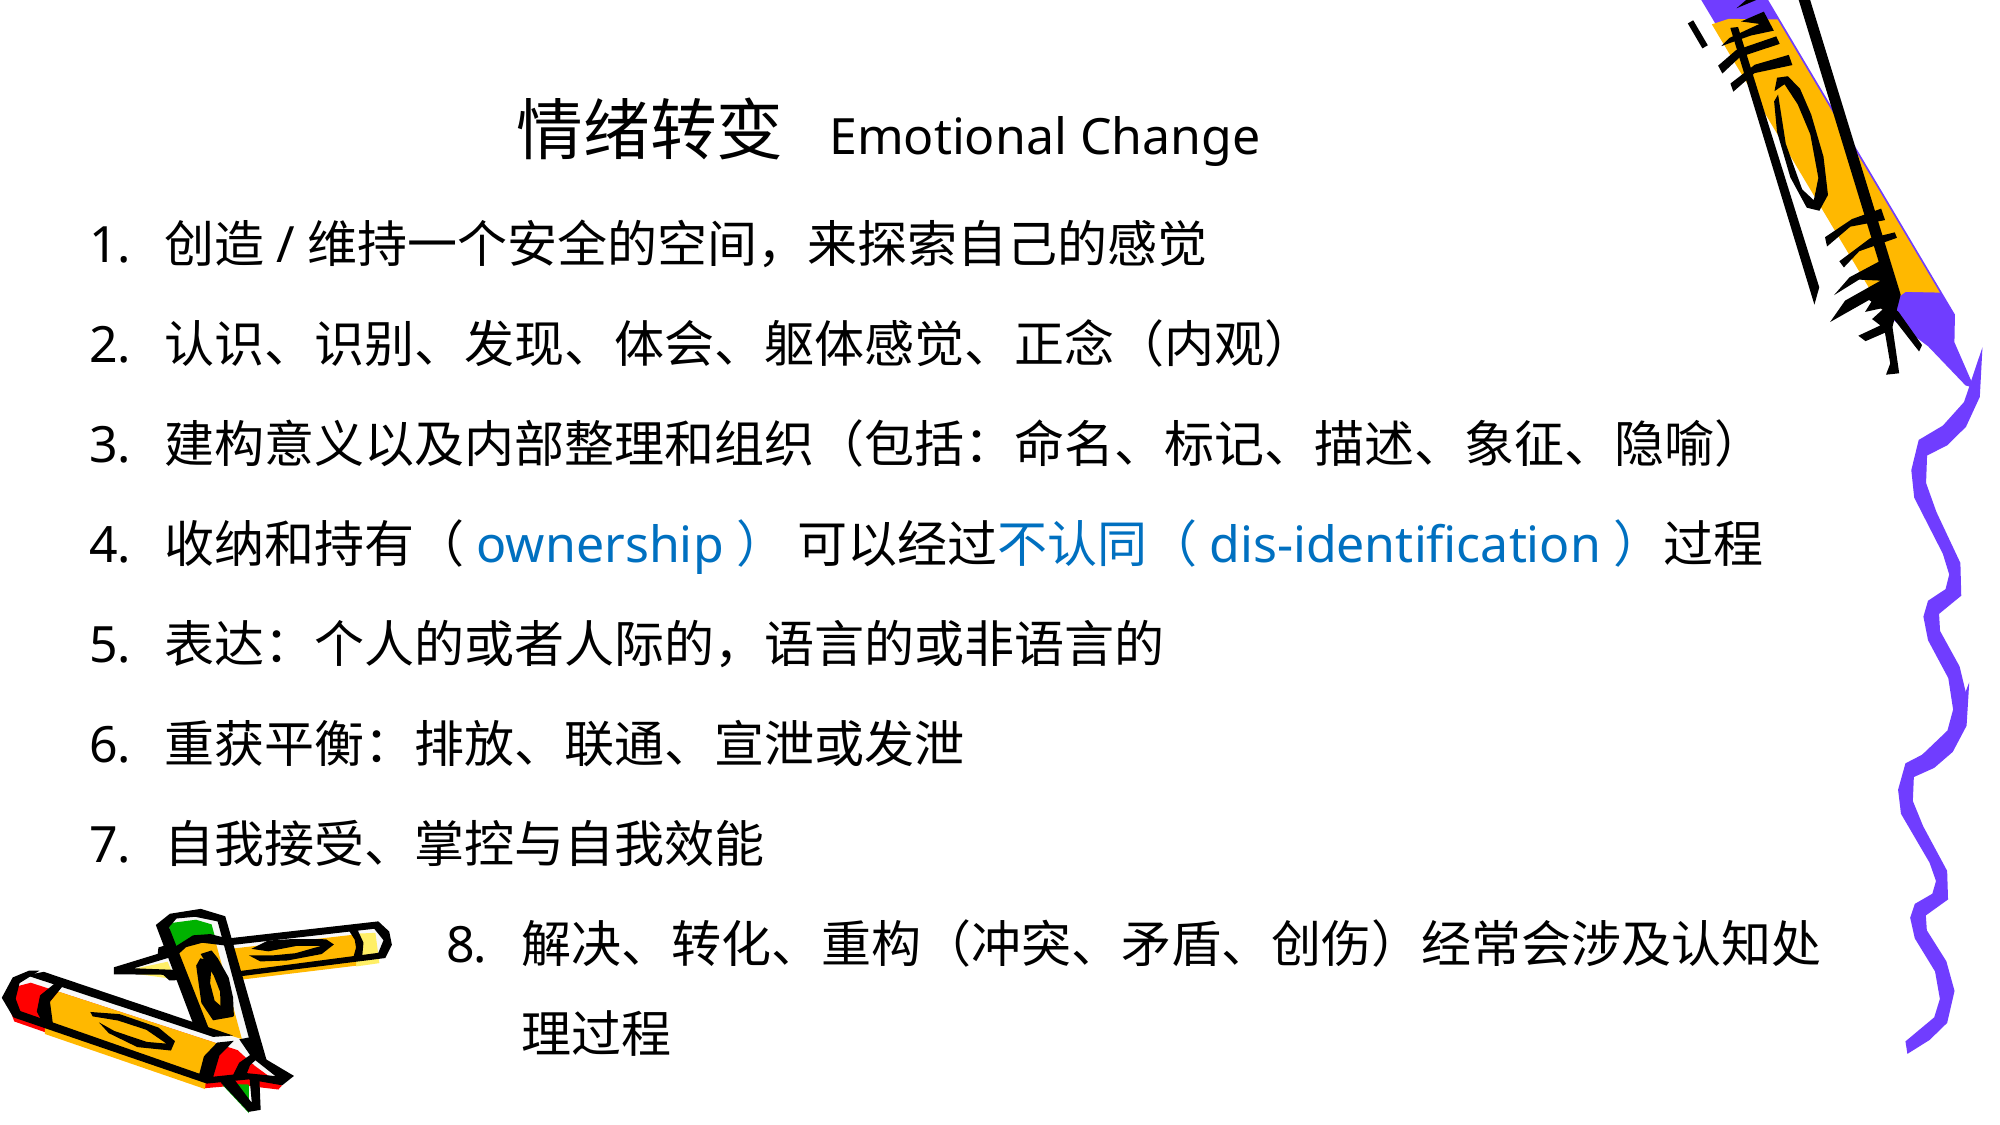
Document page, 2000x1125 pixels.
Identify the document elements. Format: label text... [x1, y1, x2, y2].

title 情绪转变 Emotional Change [149, 62, 1641, 176]
list 创造/维持一个安全的空间，来探索自己的感觉 认识、识别、发现、体会、躯体感觉、正念（内观） 建构意义以及内部整理和组织（包括：命名、标记、描述、象征、隐喻） 收纳和持有（ownership） 可以经过不认同（dis-identification）过程 表达：个人的或者人际的，语言的或非语言的 重获平衡：排放、联通、宣泄或发泄 自我接受、掌控与自我效能 解决、转化、重构（冲突、矛盾、创伤）经常会涉及认知处理过程 [74, 174, 1875, 976]
